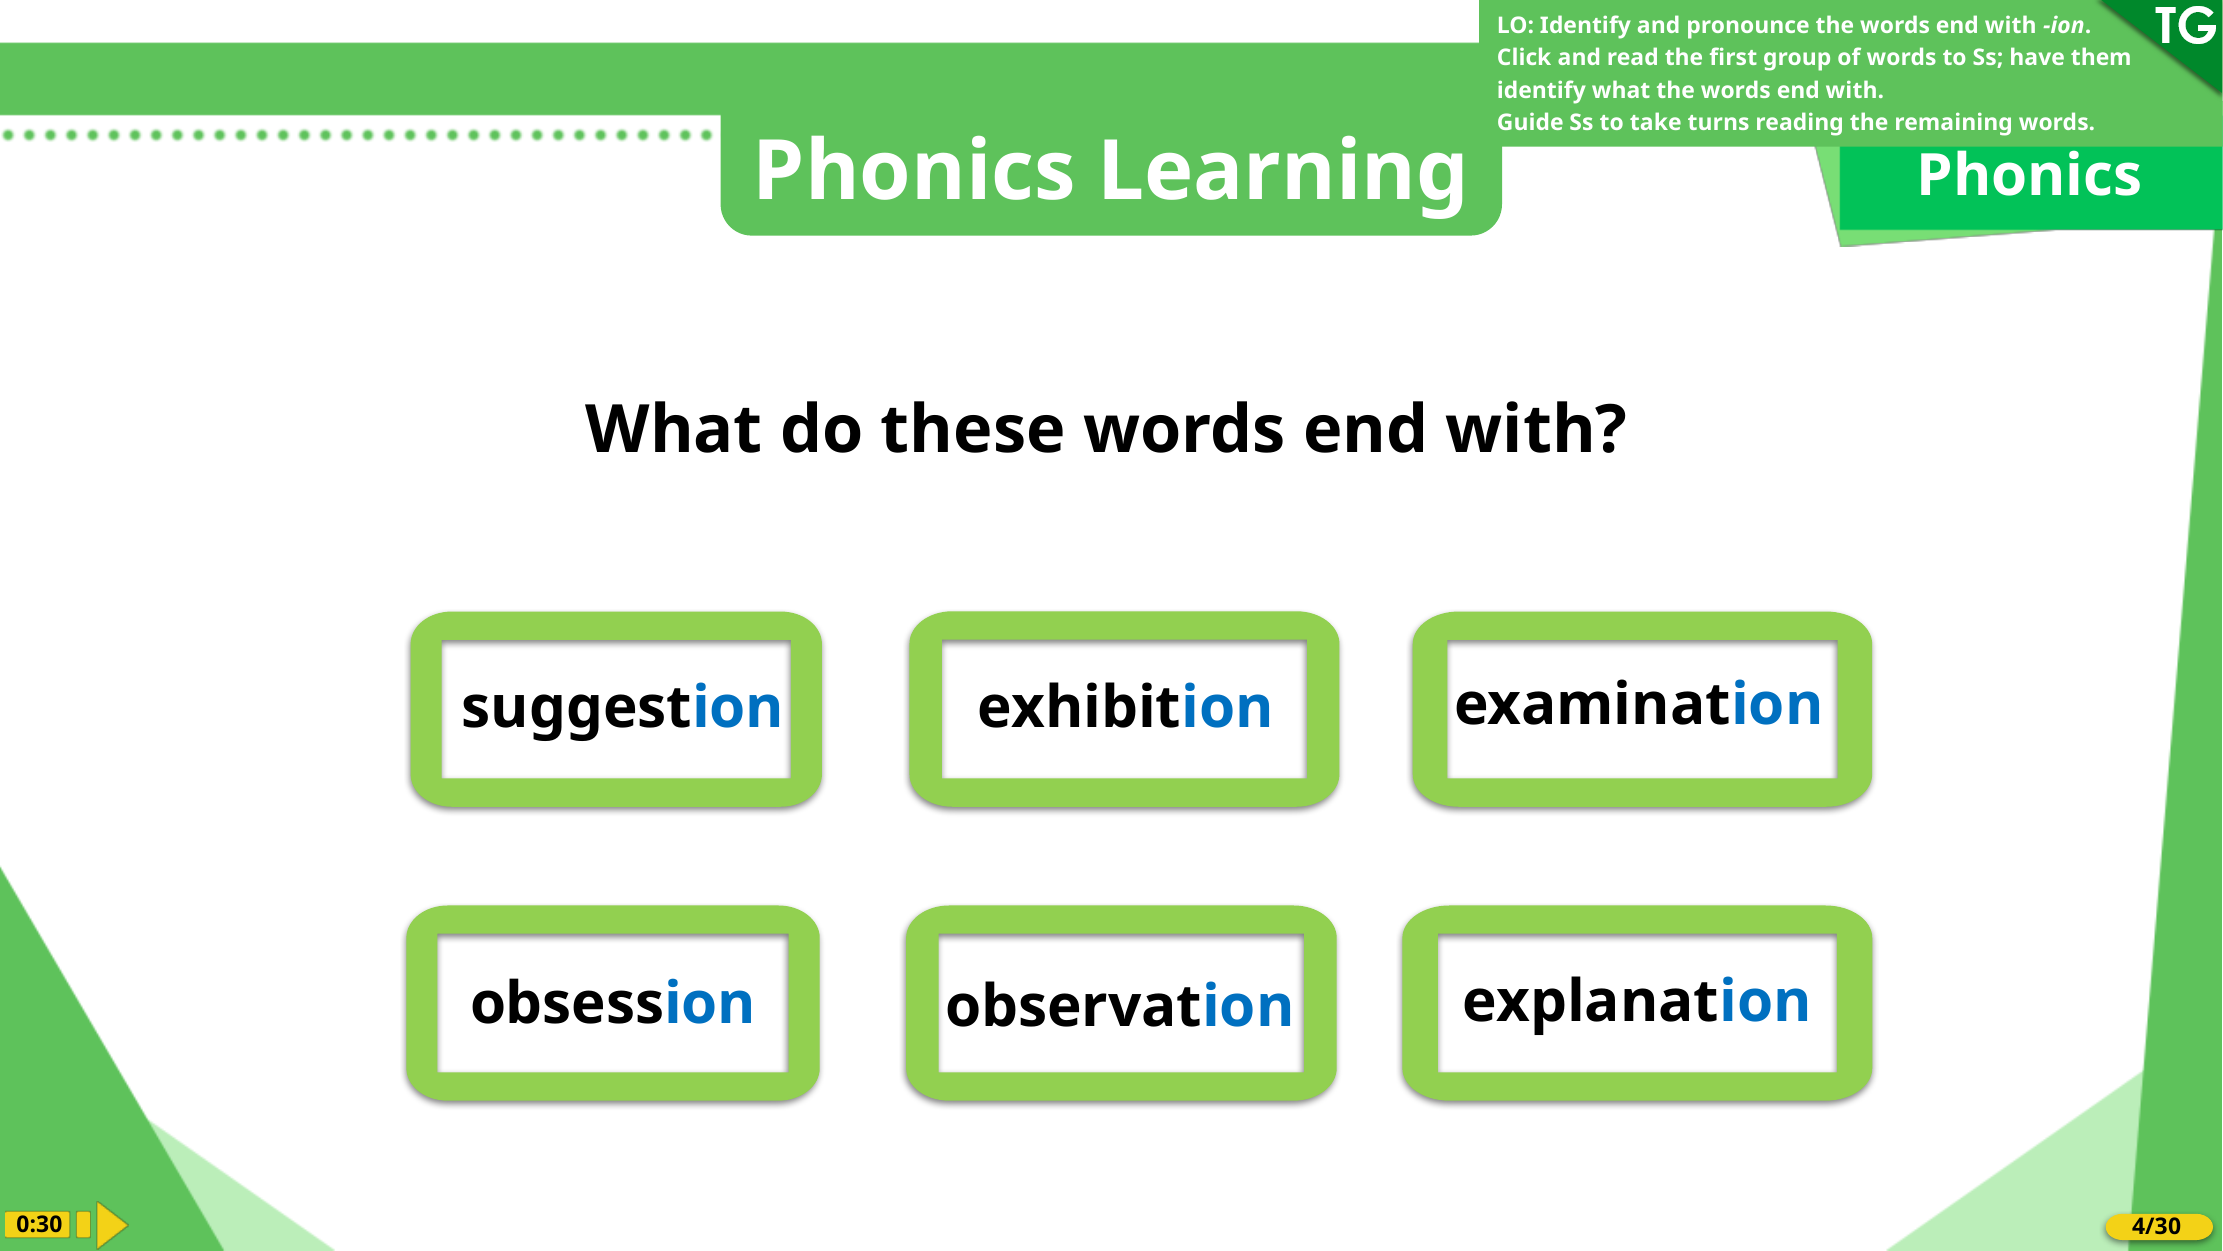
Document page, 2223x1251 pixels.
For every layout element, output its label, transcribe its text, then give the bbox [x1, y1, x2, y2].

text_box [1812, 100, 2223, 248]
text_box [410, 611, 823, 807]
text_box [0, 1201, 129, 1251]
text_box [406, 905, 820, 1101]
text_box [1402, 905, 1873, 1101]
text_box Phonics Learning [735, 107, 1487, 225]
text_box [909, 611, 1340, 807]
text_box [2097, 1203, 2216, 1248]
text_box What do these words end with? [386, 378, 1845, 474]
picture [2088, 0, 2223, 103]
picture [0, 0, 2222, 1251]
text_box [1405, 611, 1873, 807]
text_box [720, 48, 1503, 236]
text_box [905, 905, 1337, 1101]
text_box LO: Identify and pronounce the words end with -ion. Click and read the first group of words to Ss; have them identify what the words end with. Guide Ss to take turns reading the remaining words. [1479, 0, 2083, 147]
